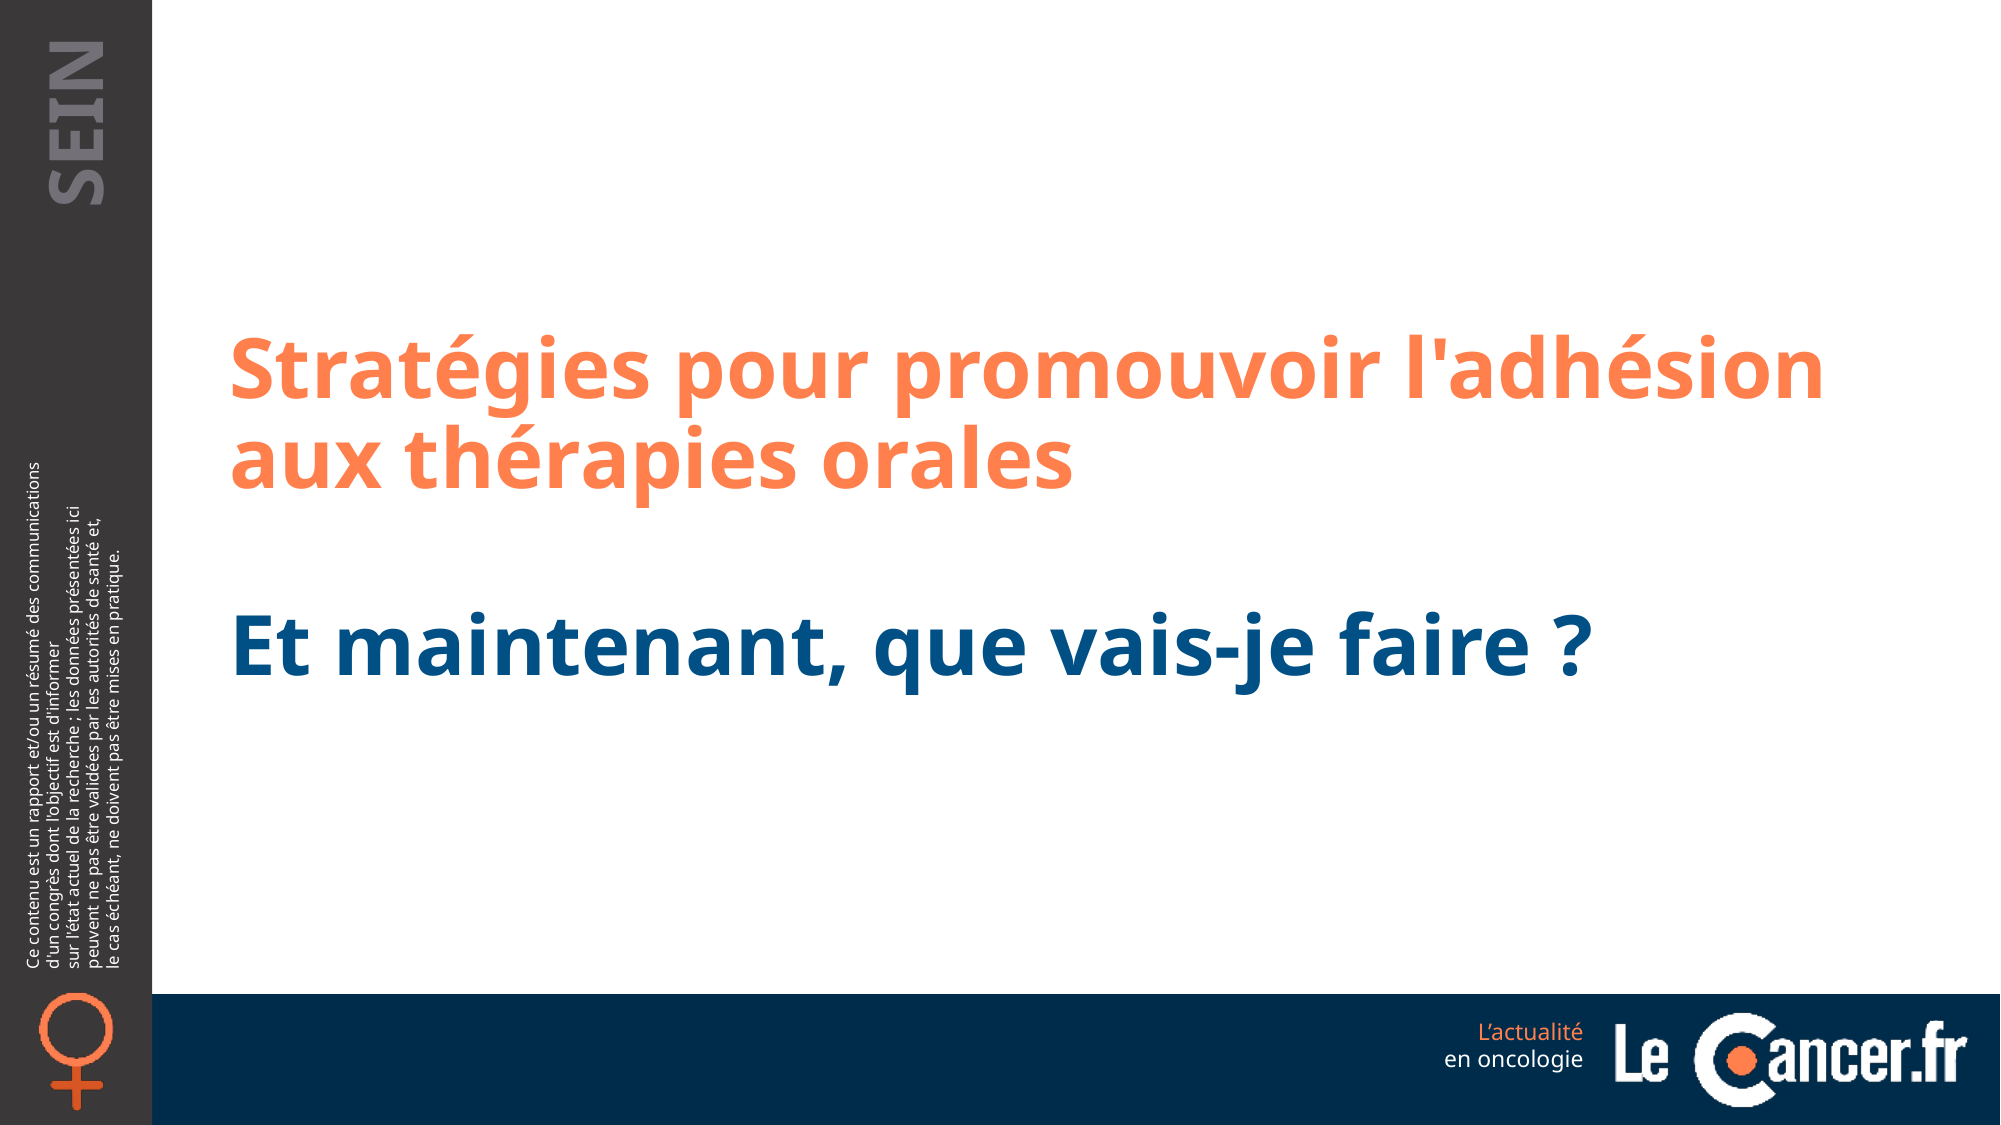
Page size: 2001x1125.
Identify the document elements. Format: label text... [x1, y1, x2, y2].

picture [12, 985, 140, 1117]
picture [1598, 1002, 1977, 1117]
list Et maintenant, que vais-je faire ? [214, 596, 1916, 874]
list Stratégies pour promouvoir l'adhésion aux thérapies orales [214, 319, 1916, 596]
